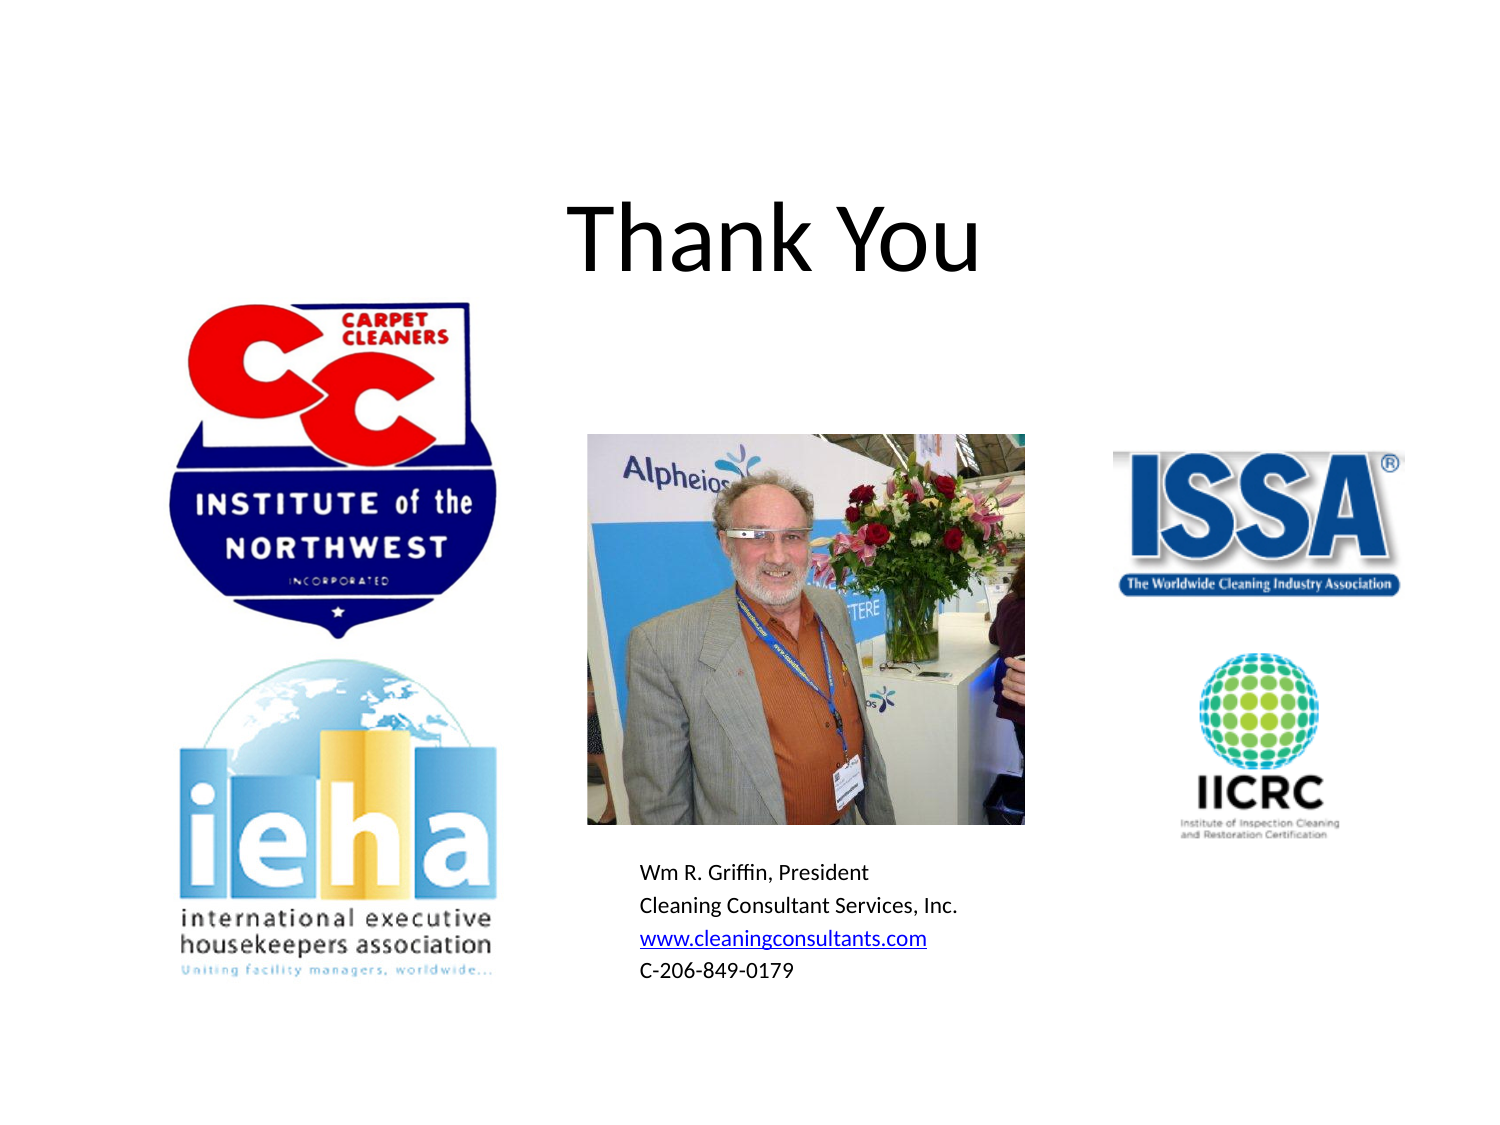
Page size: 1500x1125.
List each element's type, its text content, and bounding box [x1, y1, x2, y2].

picture [1113, 449, 1406, 601]
list Wm R. Griffin, President Cleaning Consultant Services, Inc. www.cleaningconsultants.com C-206-849-0179 [624, 849, 1113, 1025]
picture [1174, 652, 1344, 848]
picture [163, 297, 506, 648]
title Thank You [112, 112, 1438, 350]
picture [587, 434, 1026, 826]
picture [150, 652, 523, 984]
